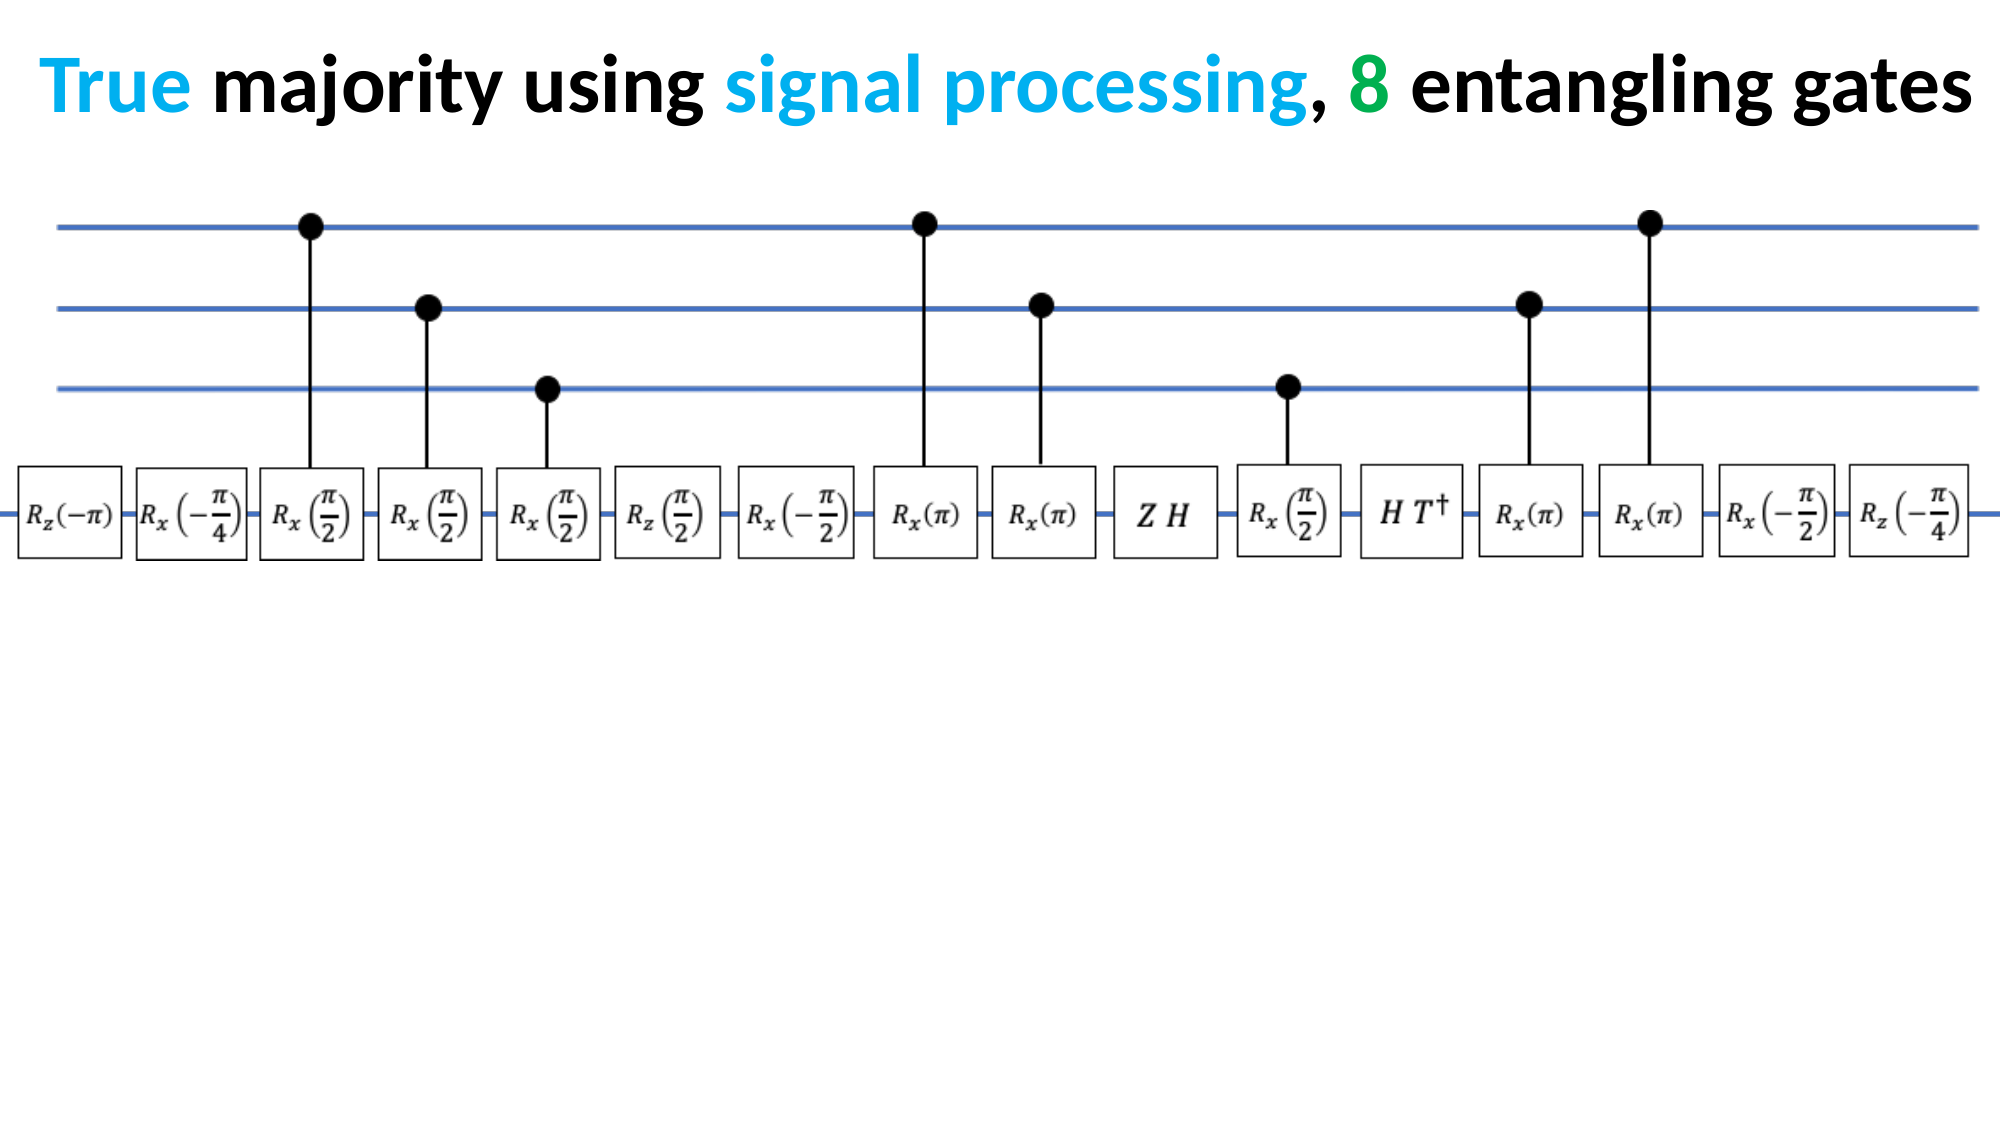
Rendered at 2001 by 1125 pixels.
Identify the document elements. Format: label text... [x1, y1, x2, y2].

picture [0, 210, 2000, 561]
text_box True majority using signal processing, 8 entangling gates [24, 21, 1995, 137]
